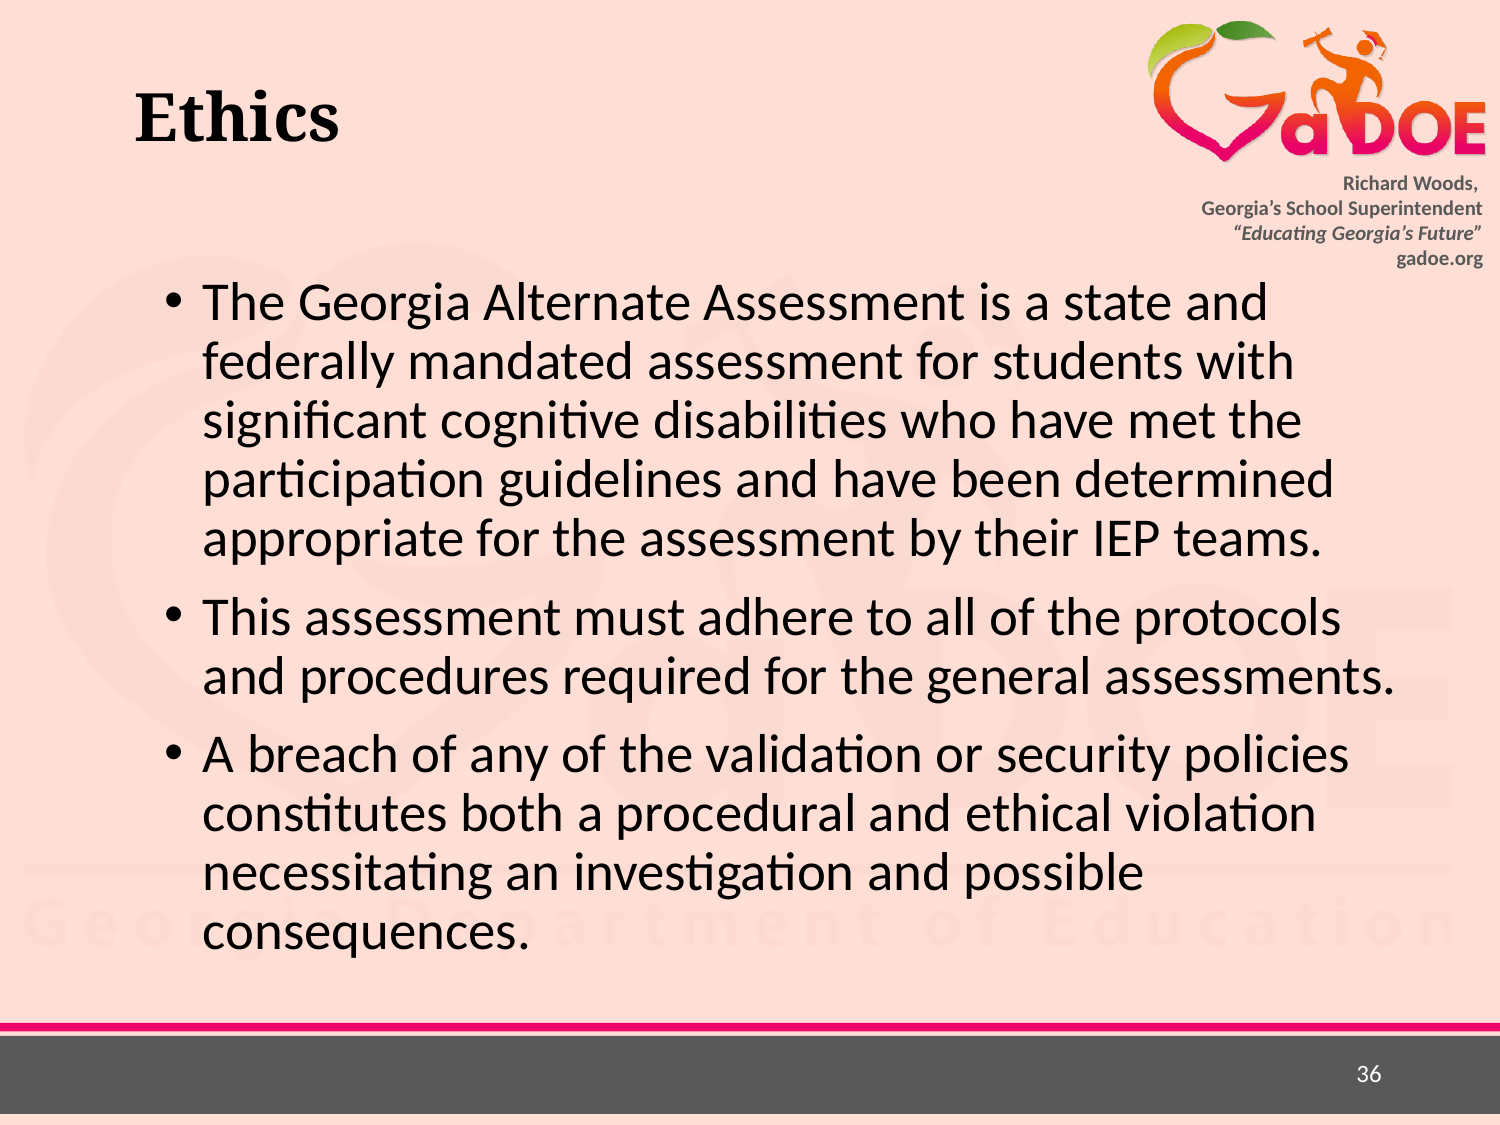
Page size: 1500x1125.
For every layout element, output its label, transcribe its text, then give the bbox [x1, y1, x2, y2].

title Ethics [120, 76, 1157, 164]
picture [19, 235, 1473, 980]
slide_number 36 [1059, 1042, 1397, 1103]
picture [1135, 8, 1499, 164]
list The Georgia Alternate Assessment is a state and federally mandated assessment for students with significant cognitive disabilities who have met the participation guidelines and have been determined appropriate for the assessment by their IEP teams. This assessment must adhere to all of the protocols and procedures required for the general assessments. A breach of any of the validation or security policies constitutes both a procedural and ethical violation necessitating an investigation and possible consequences. [149, 265, 1444, 980]
